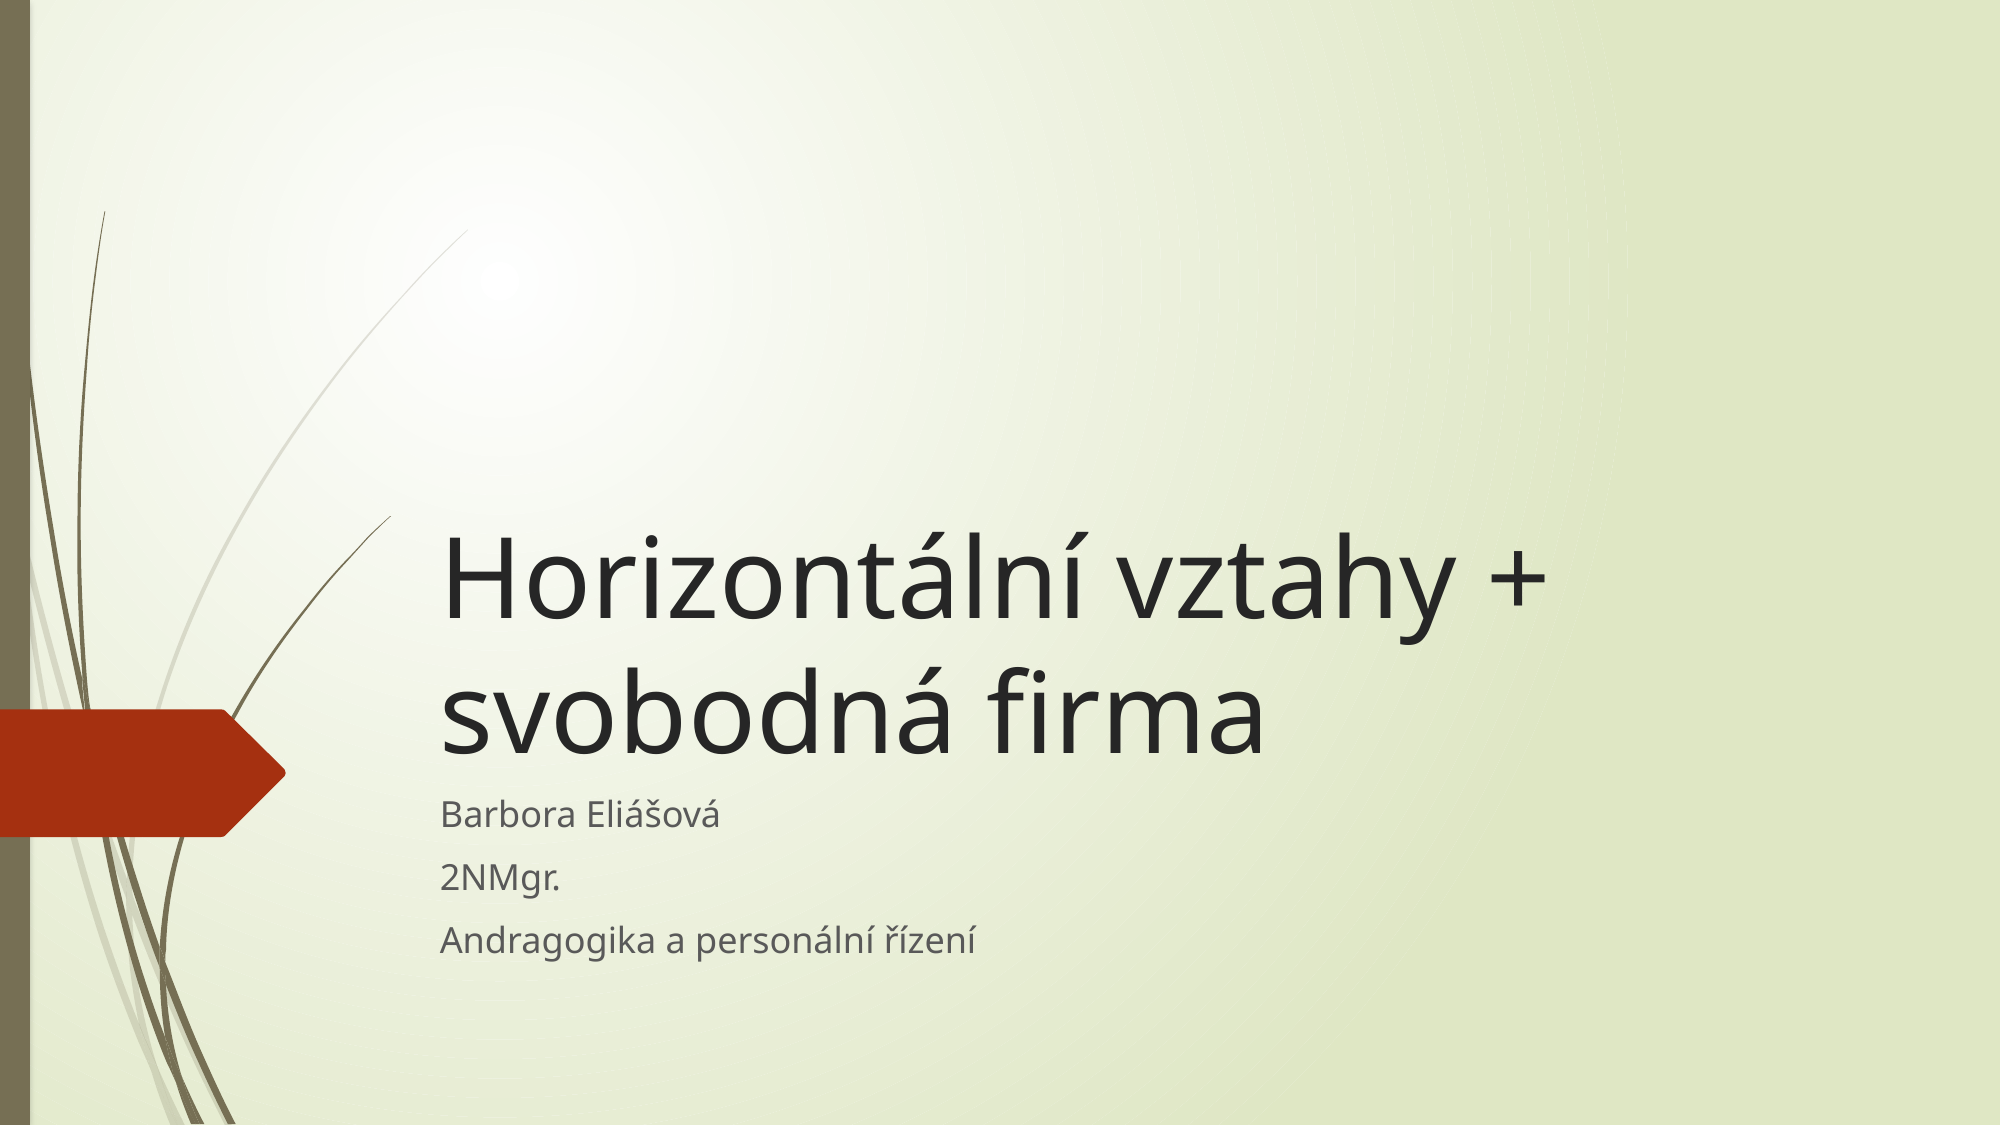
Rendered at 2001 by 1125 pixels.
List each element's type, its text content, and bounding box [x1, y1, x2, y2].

subtitle Barbora Eliášová 2NMgr. Andragogika a personální řízení [424, 783, 1888, 969]
title Horizontální vztahy + svobodná firma [424, 412, 1888, 783]
